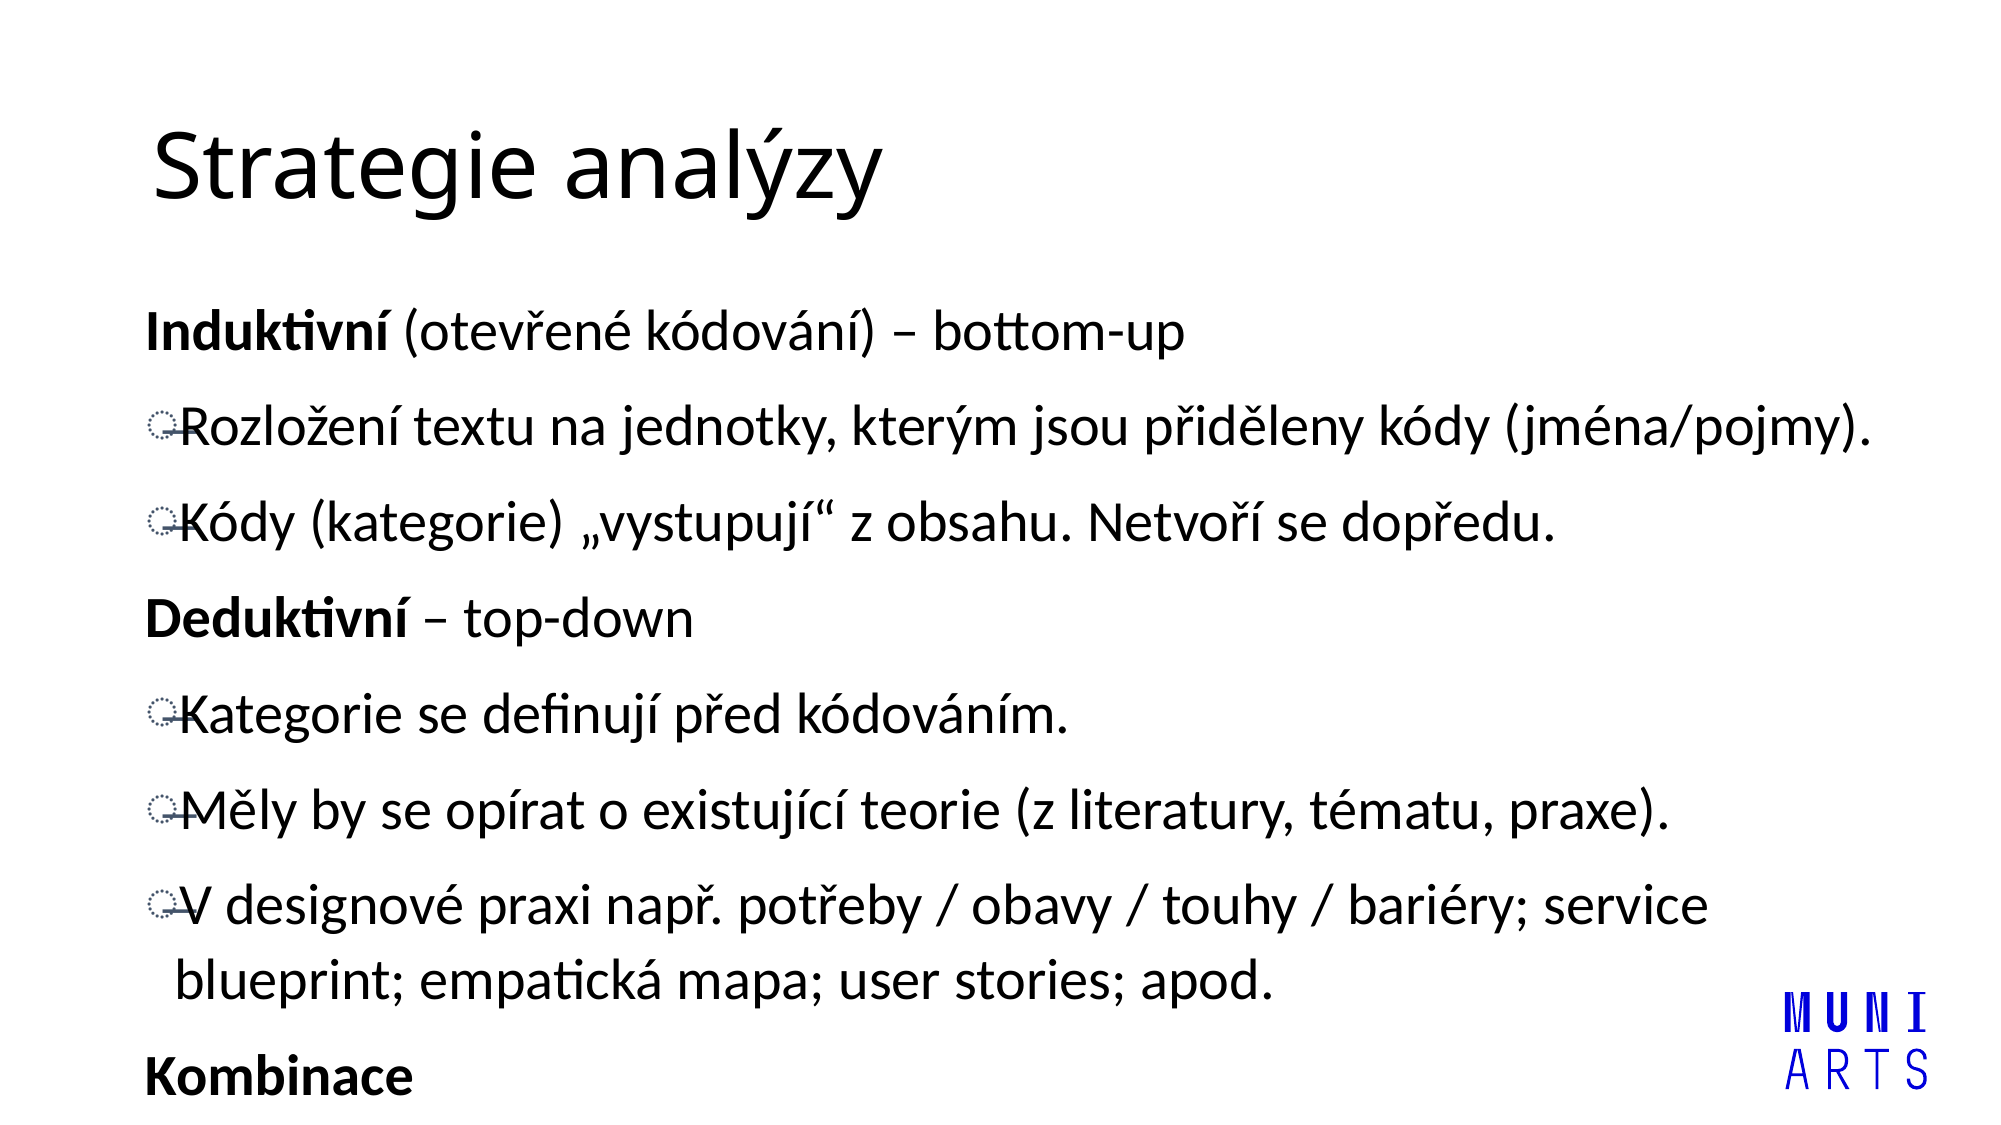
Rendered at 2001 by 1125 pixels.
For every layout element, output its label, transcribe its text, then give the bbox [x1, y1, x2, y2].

list Induktivní (otevřené kódování) – bottom-up Rozložení textu na jednotky, kterým jsou přiděleny kódy (jména/pojmy). Kódy (kategorie) „vystupují“ z obsahu. Netvoří se dopředu. Deduktivní – top-down Kategorie se definují před kódováním. Měly by se opírat o existující teorie (z literatury, tématu, praxe). V designové praxi např. potřeby / obavy / touhy / bariéry; service blueprint; empatická mapa; user stories; apod. Kombinace [118, 279, 1937, 959]
title Strategie analýzy [137, 59, 1863, 278]
